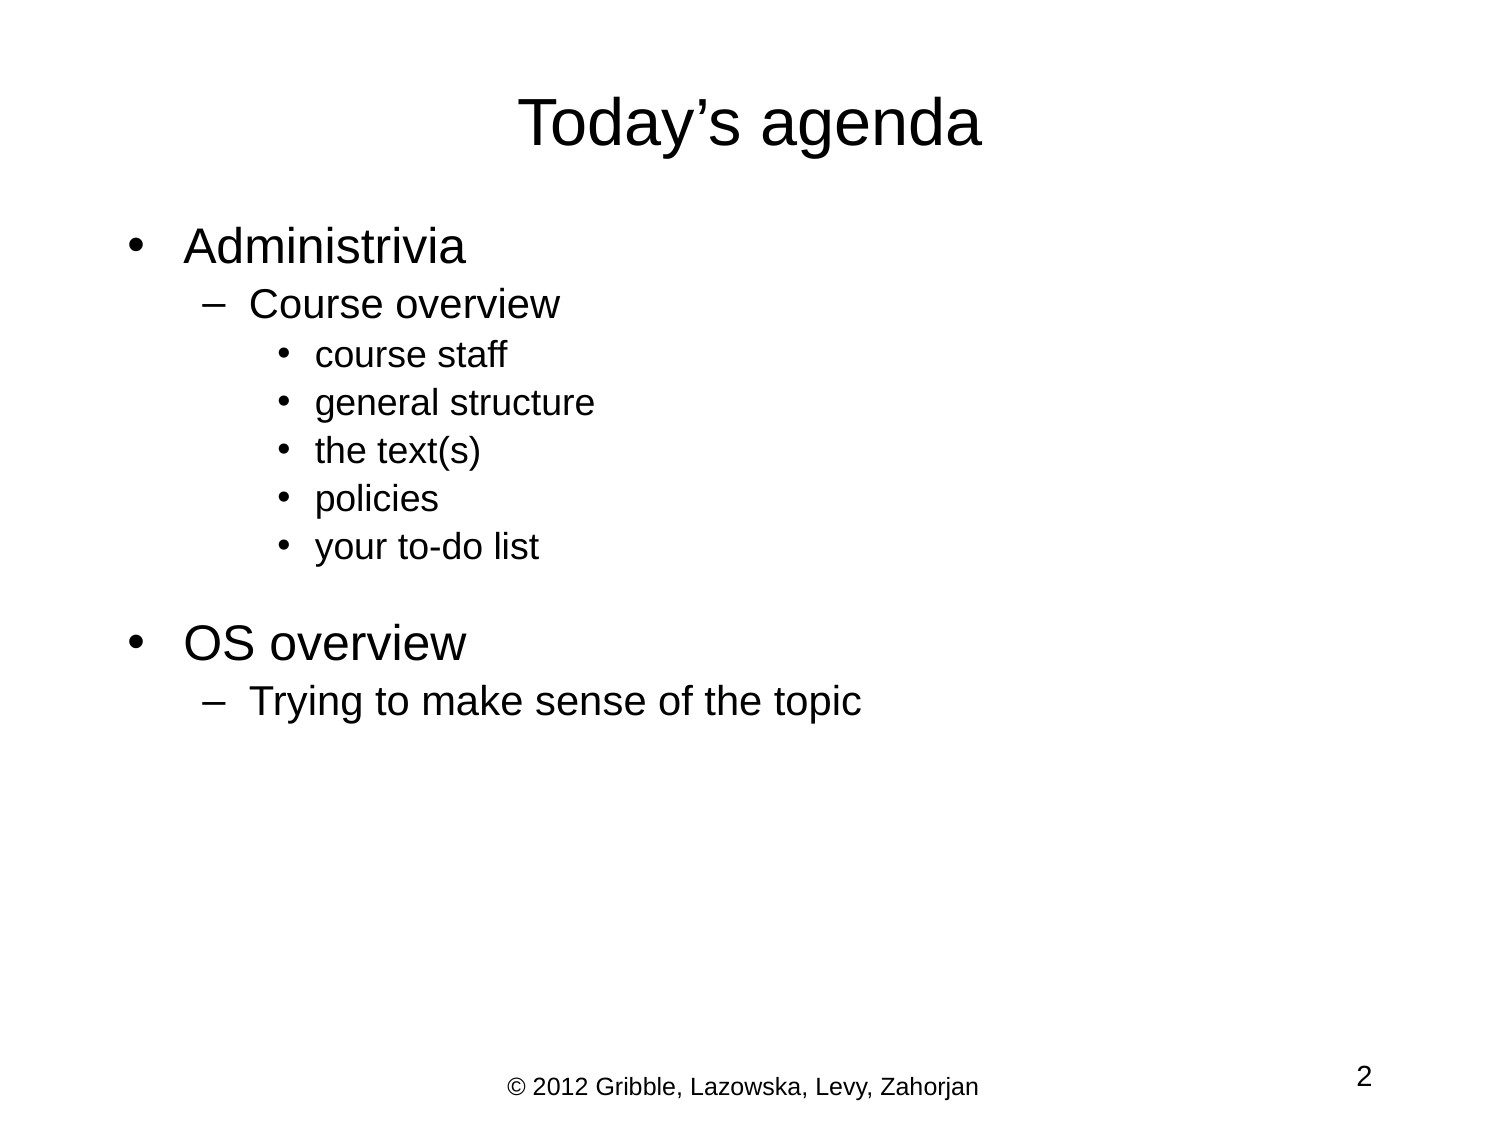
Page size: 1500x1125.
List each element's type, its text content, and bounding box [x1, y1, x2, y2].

slide_number 2 [1074, 1050, 1388, 1100]
list Administrivia Course overview course staff general structure the text(s) policies your to-do list OS overview Trying to make sense of the topic [112, 212, 1388, 1025]
title Today’s agenda [112, 62, 1388, 176]
footer © 2012 Gribble, Lazowska, Levy, Zahorjan [437, 1062, 1050, 1088]
